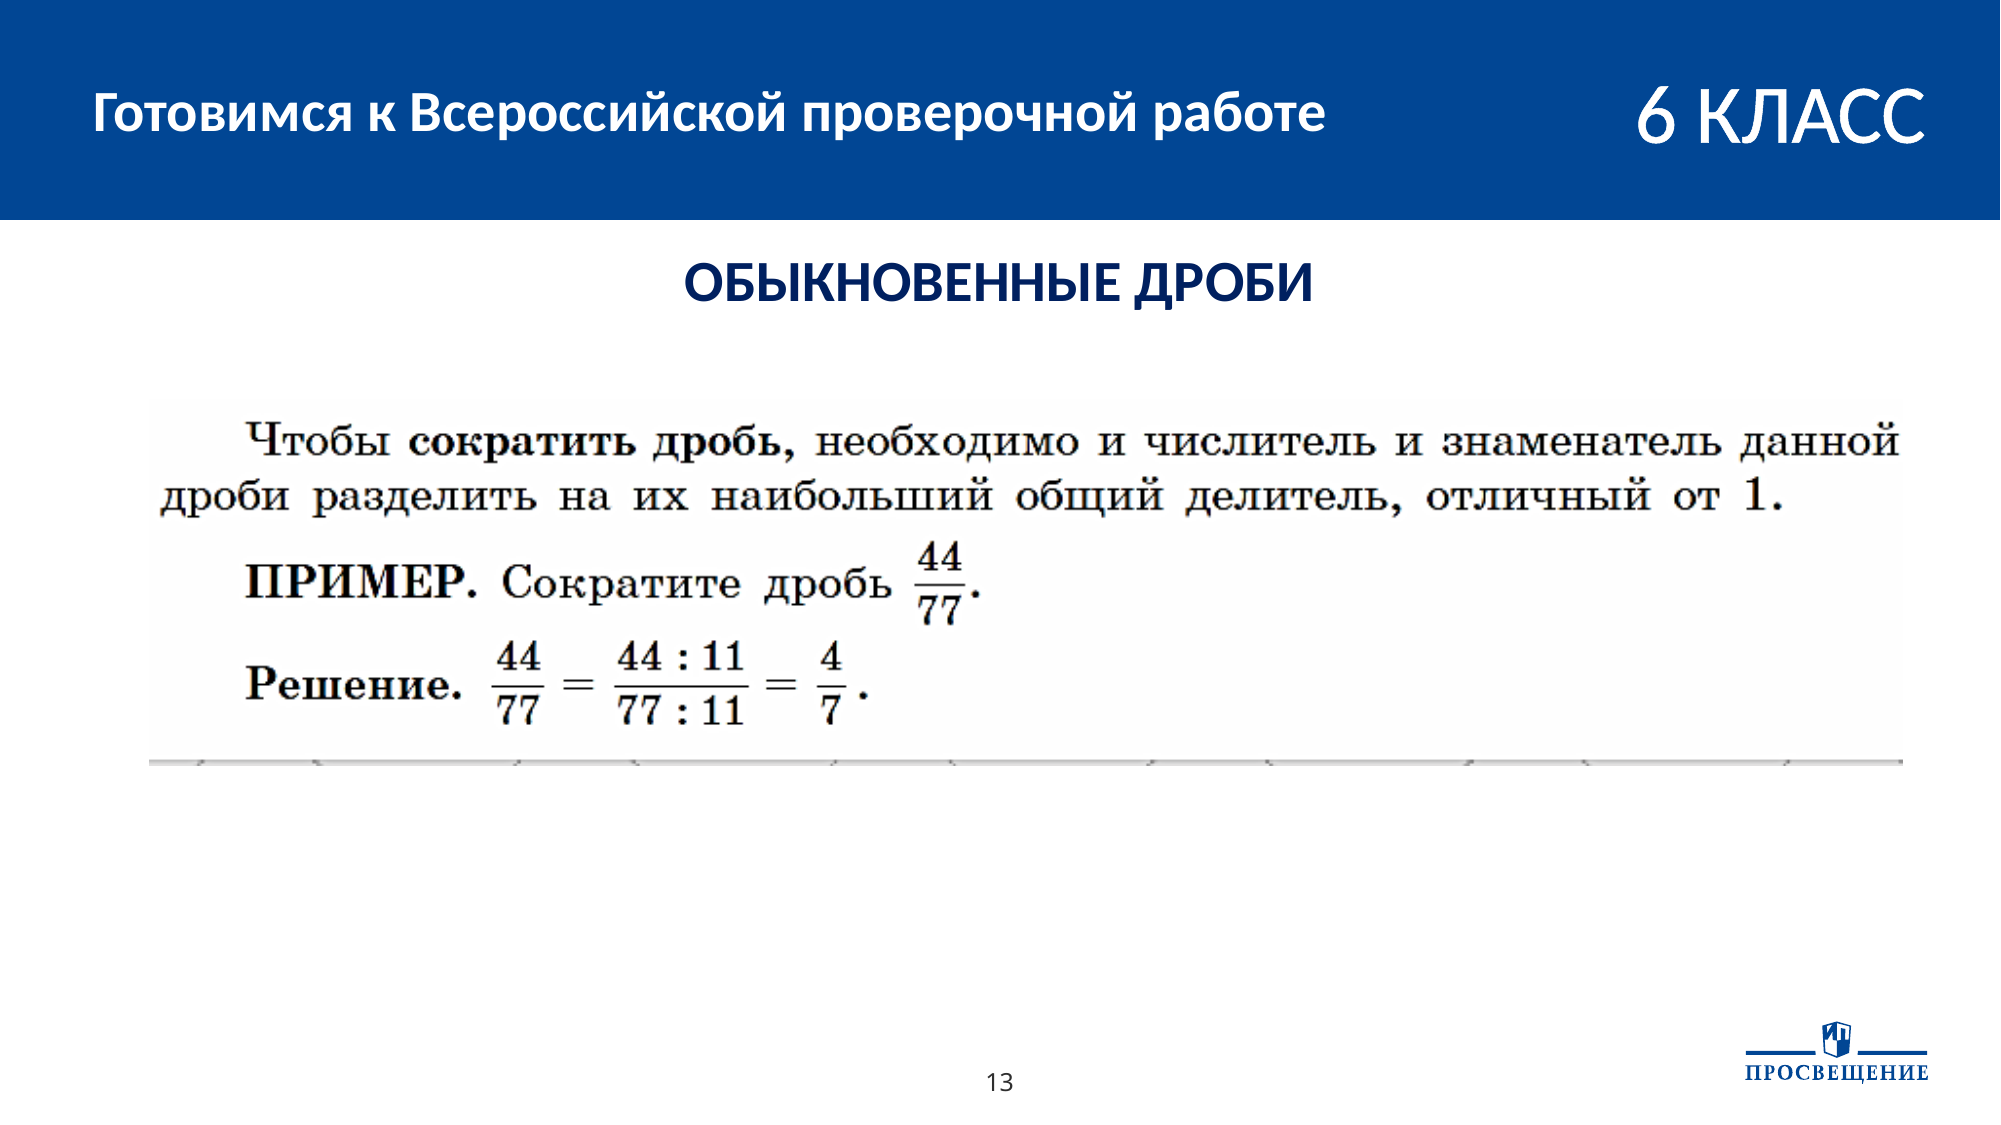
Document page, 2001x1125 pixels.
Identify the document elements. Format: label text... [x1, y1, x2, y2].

text_box 6 КЛАСС [1619, 51, 1941, 167]
picture [149, 398, 1903, 766]
text_box [0, 0, 2000, 222]
title Готовимся к Всероссийской проверочной работе [78, 19, 1945, 197]
text_box ОБЫКНОВЕННЫЕ ДРОБИ [43, 235, 1957, 321]
